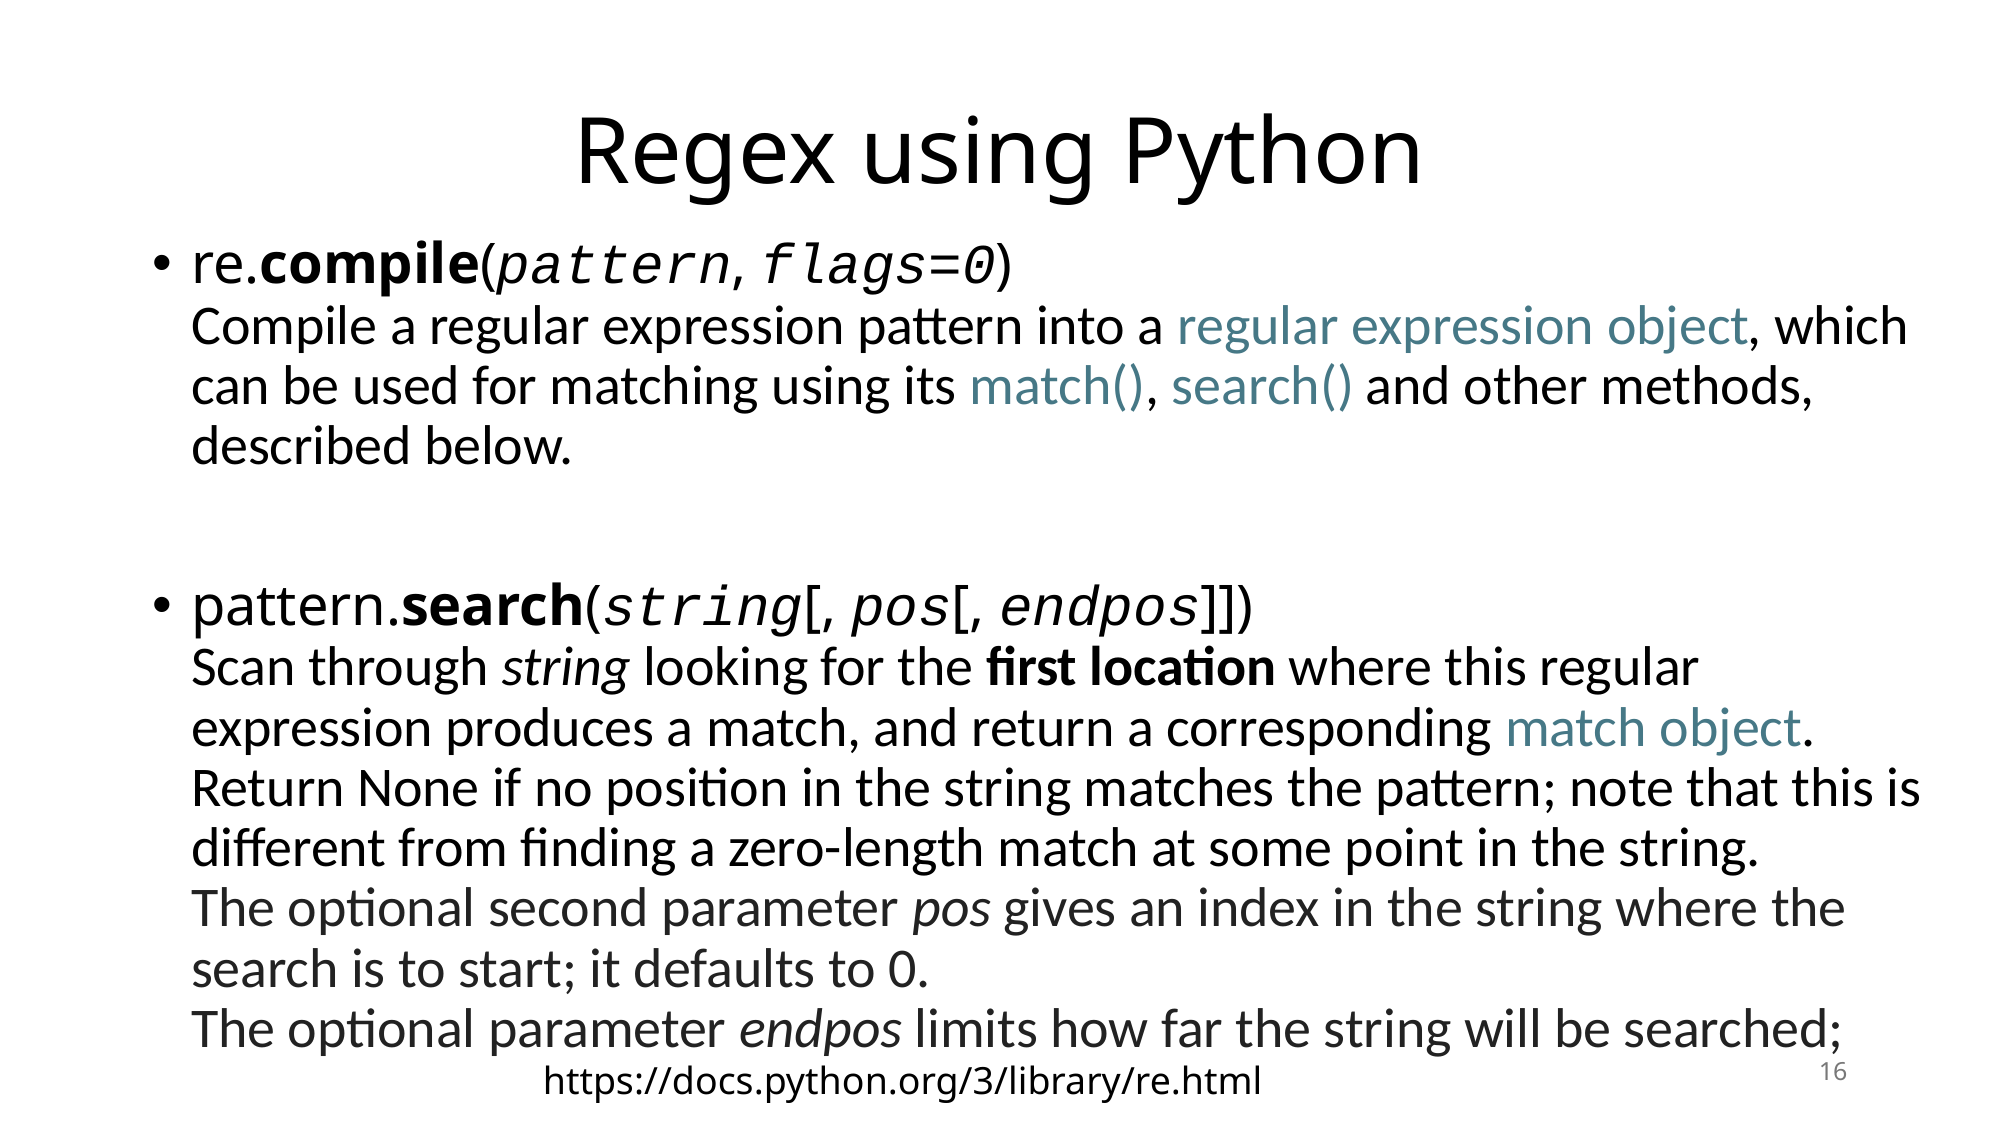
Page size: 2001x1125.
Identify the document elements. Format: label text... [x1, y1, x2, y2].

title Regex using Python [137, 45, 1863, 228]
list re.compile(pattern, flags=0) Compile a regular expression pattern into a regular expression object, which can be used for matching using its match(), search() and other methods, described below. pattern.search(string[, pos[, endpos]]) Scan through string looking for the first location where this regular expression produces a match, and return a corresponding match object. Return None if no position in the string matches the pattern; note that this is different from finding a zero-length match at some point in the string. The optional second parameter pos gives an index in the string where the search is to start; it defaults to 0. The optional parameter endpos limits how far the string will be searched; [137, 228, 1943, 1076]
slide_number 16 [1412, 1042, 1863, 1103]
text_box https://docs.python.org/3/library/re.html [528, 1049, 1279, 1110]
